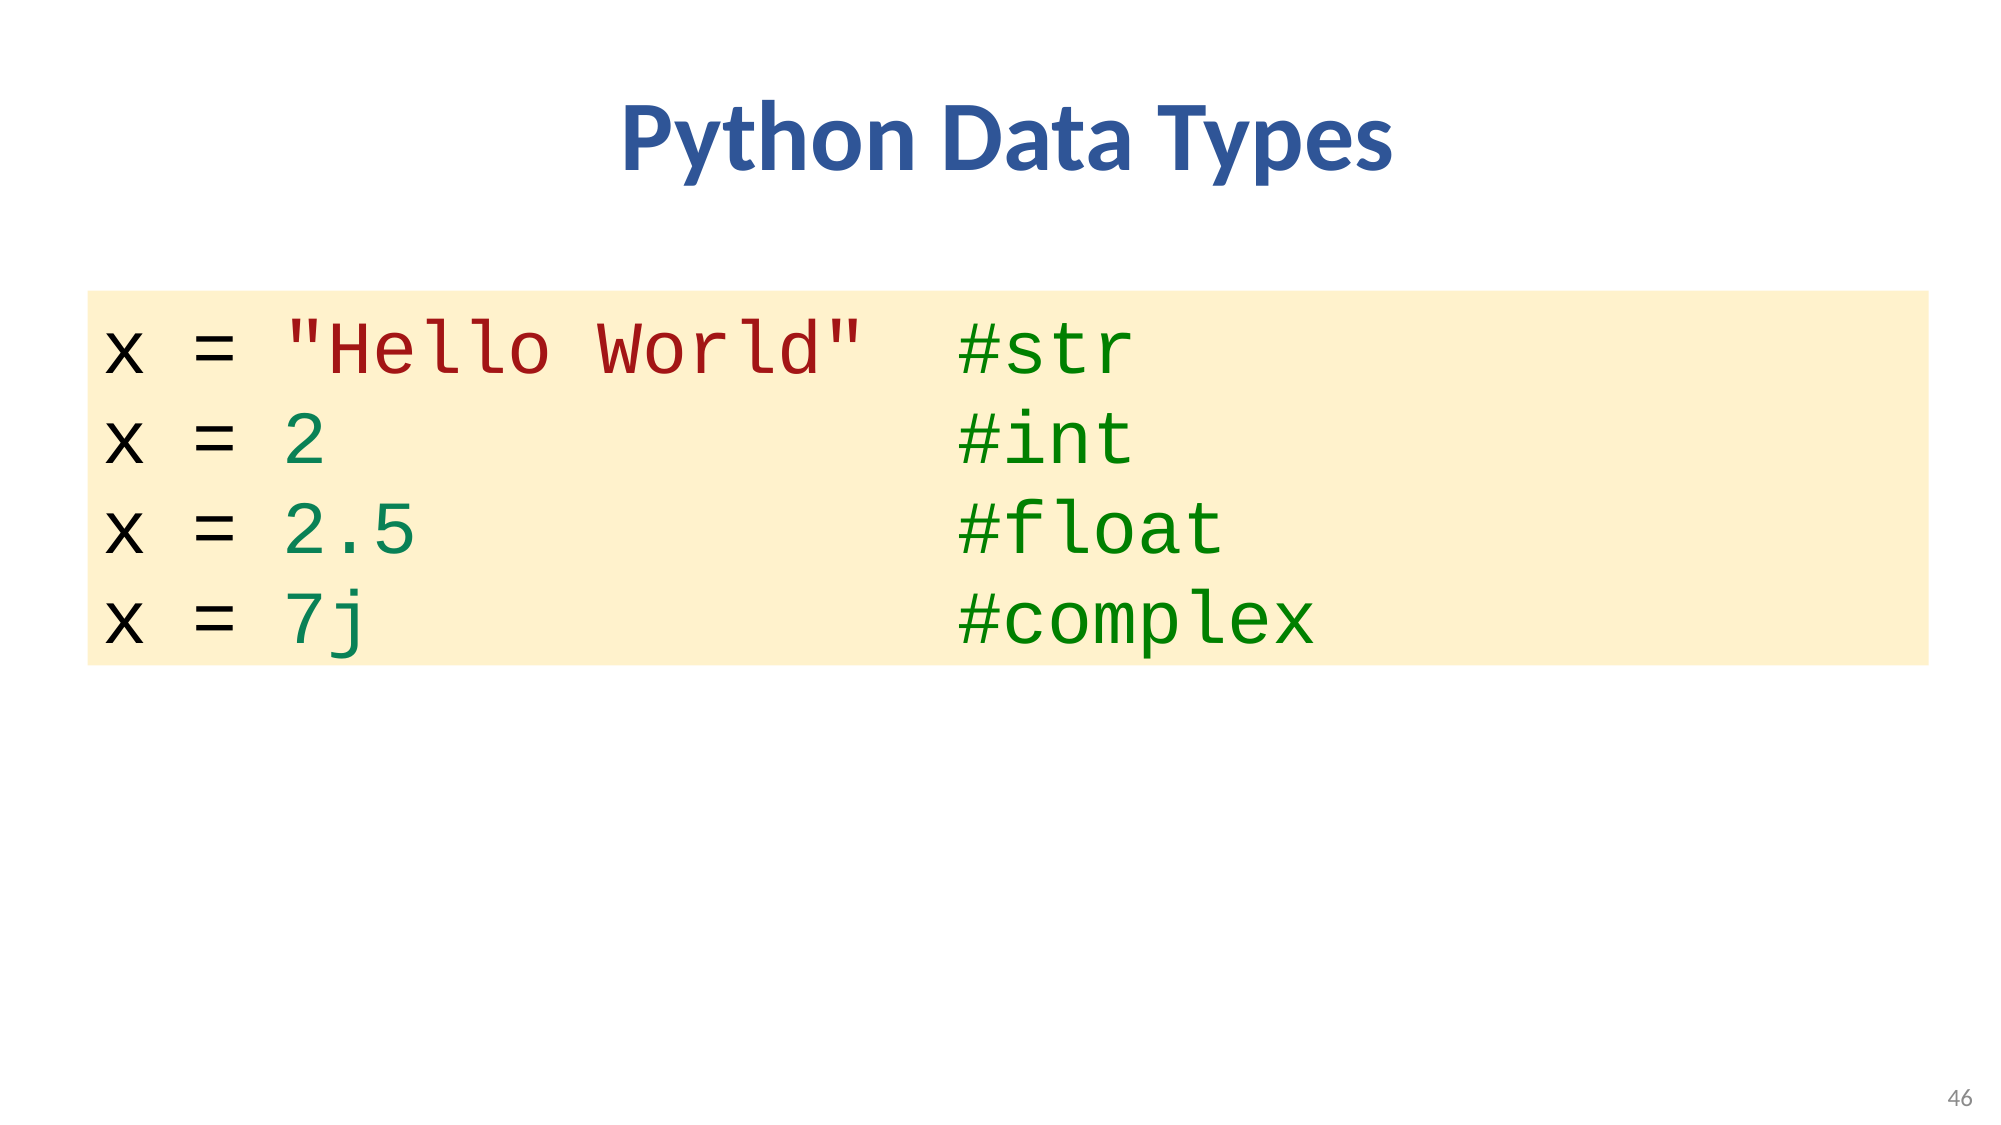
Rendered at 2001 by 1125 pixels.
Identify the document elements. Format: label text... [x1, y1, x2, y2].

slide_number 46 [1830, 1076, 1989, 1116]
title Python Data Types [87, 22, 1929, 240]
text_box x = "Hello World" #str x = 2 #int x = 2.5 #float x = 7j #complex [87, 290, 1929, 666]
